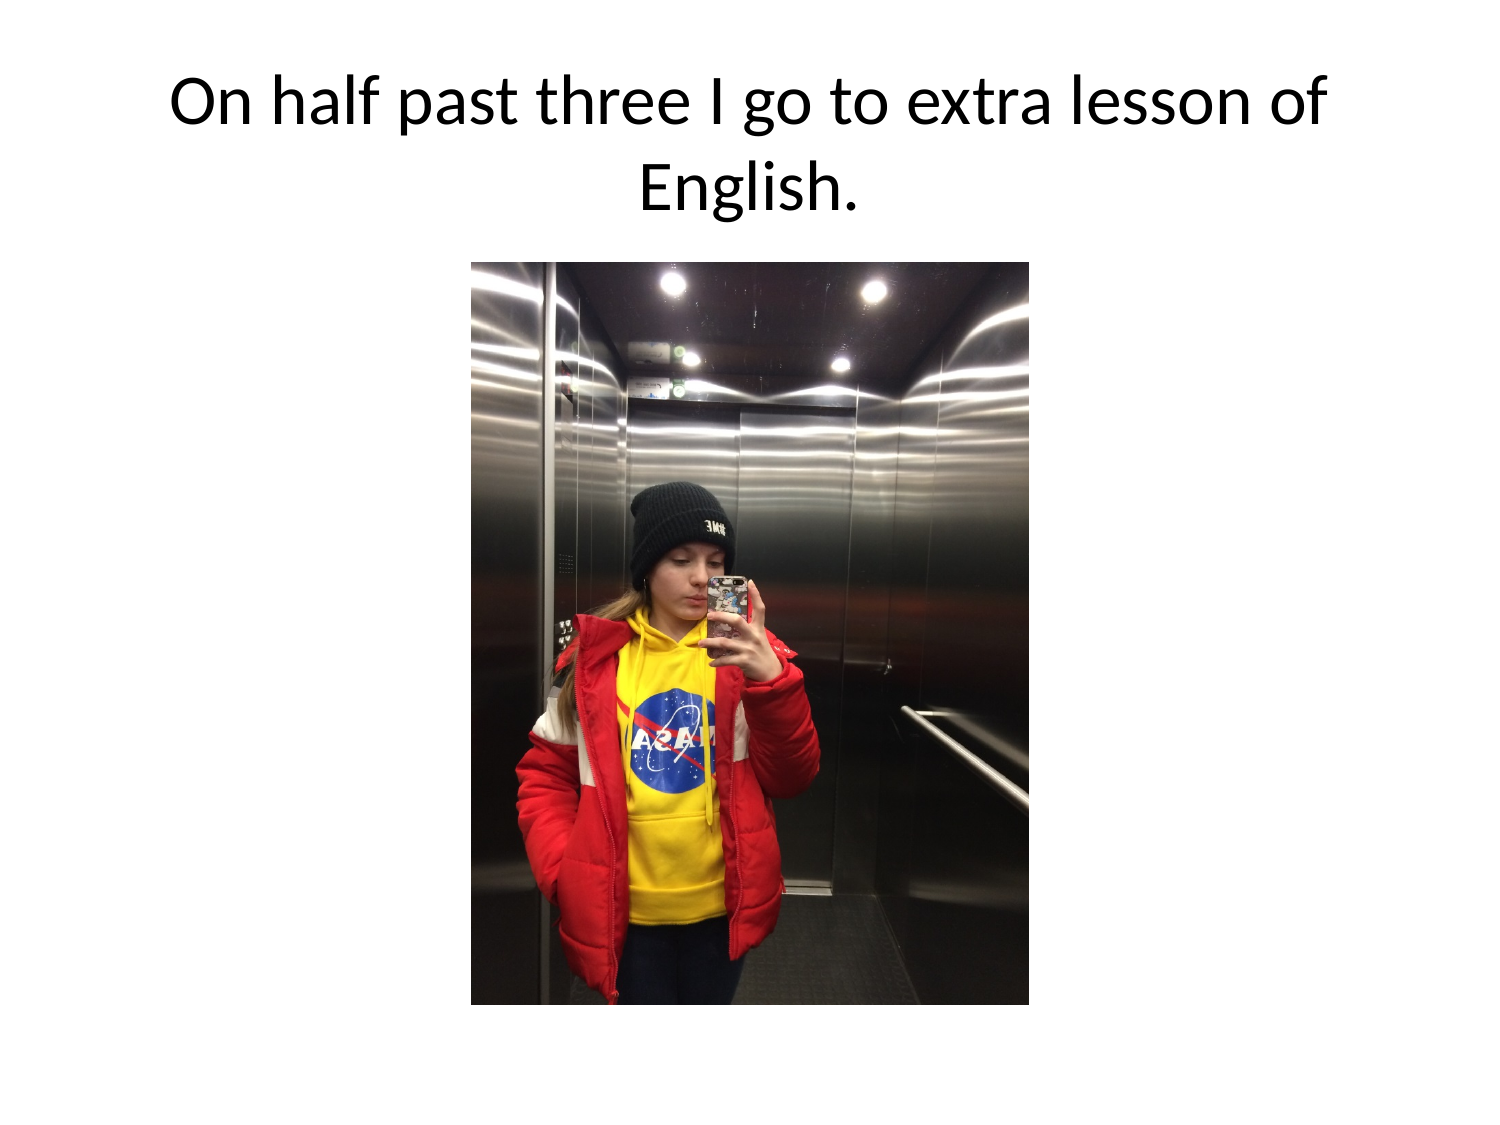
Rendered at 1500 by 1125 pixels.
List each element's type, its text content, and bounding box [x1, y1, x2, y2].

title On half past three I go to extra lesson of English. [75, 45, 1425, 233]
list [471, 262, 1029, 1006]
